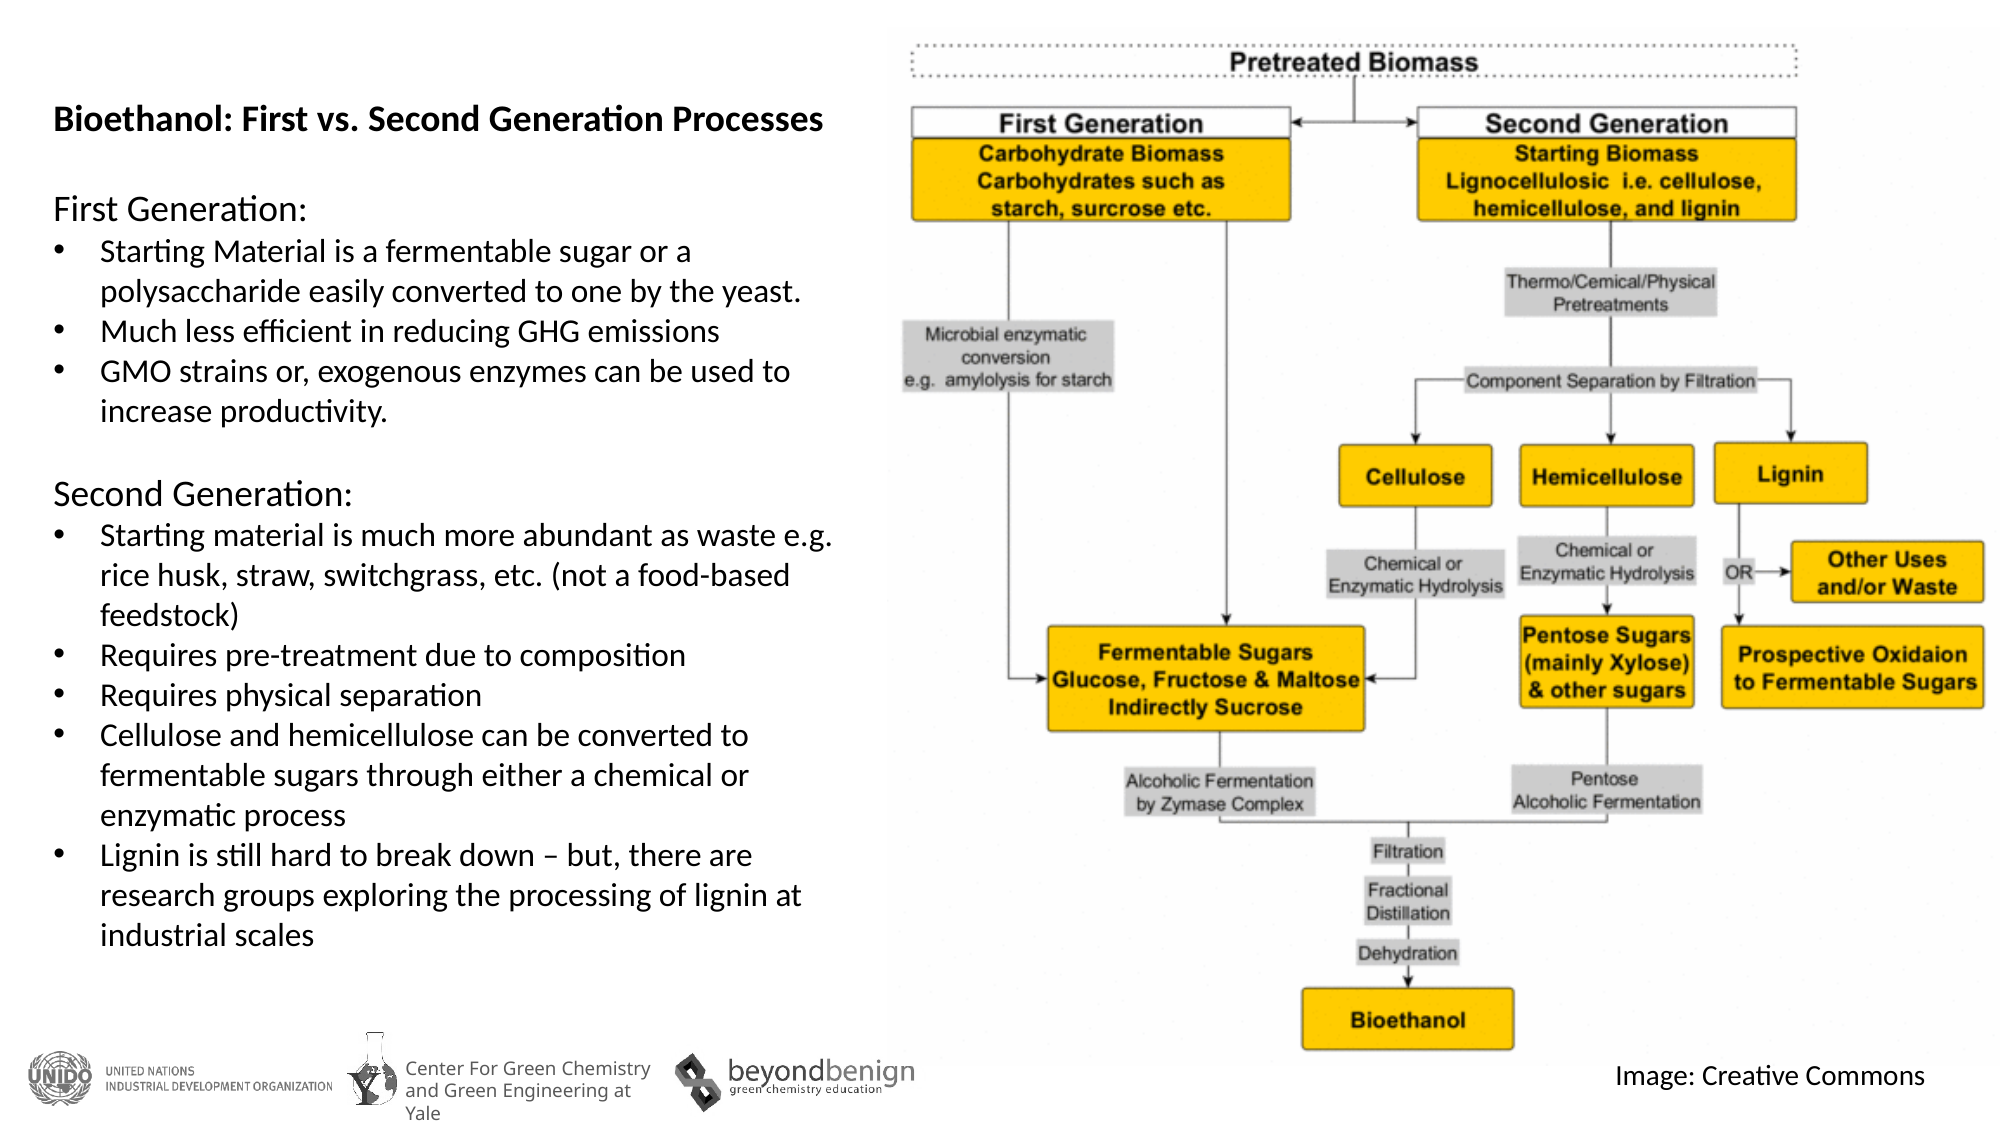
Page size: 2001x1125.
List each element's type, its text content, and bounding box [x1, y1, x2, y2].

text_box Image: Creative Commons [1600, 1066, 1941, 1099]
text_box Bioethanol: First vs. Second Generation Processes First Generation: Starting Material is a fermentable sugar or a polysaccharide easily converted to one by the yeast. Much less efficient in reducing GHG emissions GMO strains or, exogenous enzymes can be used to increase productivity. Second Generation: Starting material is much more abundant as waste e.g. rice husk, straw, switchgrass, etc. (not a food-based feedstock) Requires pre-treatment due to composition Requires physical separation Cellulose and hemicellulose can be converted to fermentable sugars through either a chemical or enzymatic process Lignin is still hard to break down – but, there are research groups exploring the processing of lignin at industrial scales [38, 86, 885, 1006]
picture [887, 27, 2000, 1066]
